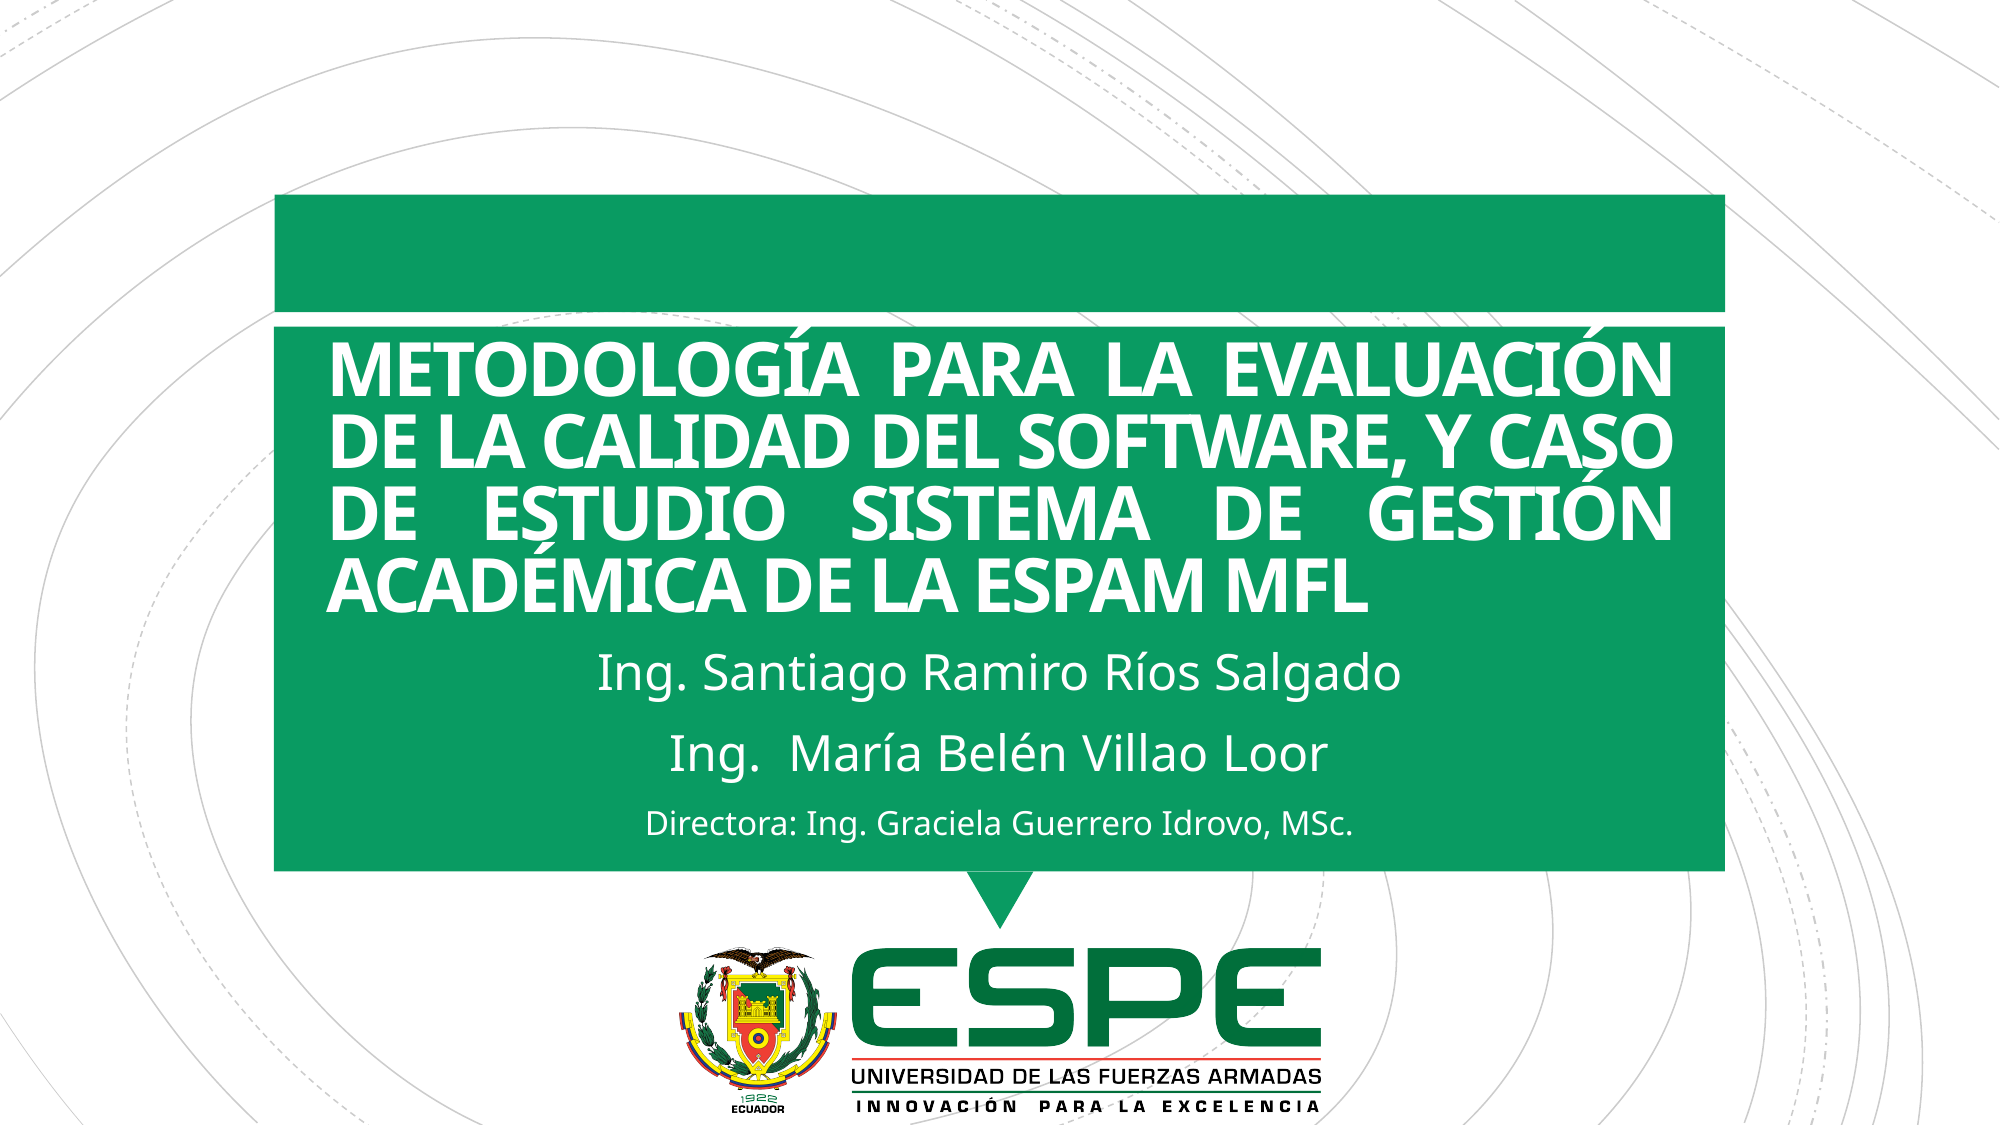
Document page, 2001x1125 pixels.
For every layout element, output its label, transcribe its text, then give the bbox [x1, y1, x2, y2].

title METODOLOGÍA PARA LA EVALUACIÓN DE LA CALIDAD DEL SOFTWARE, Y CASO DE ESTUDIO SISTEMA DE GESTIÓN ACADÉMICA DE LA ESPAM MFL [288, 340, 1713, 628]
picture [679, 947, 1321, 1113]
subtitle Ing. Santiago Ramiro Ríos Salgado Ing. María Belén Villao Loor Directora: Ing. Graciela Guerrero Idrovo, MSc. [288, 640, 1712, 858]
